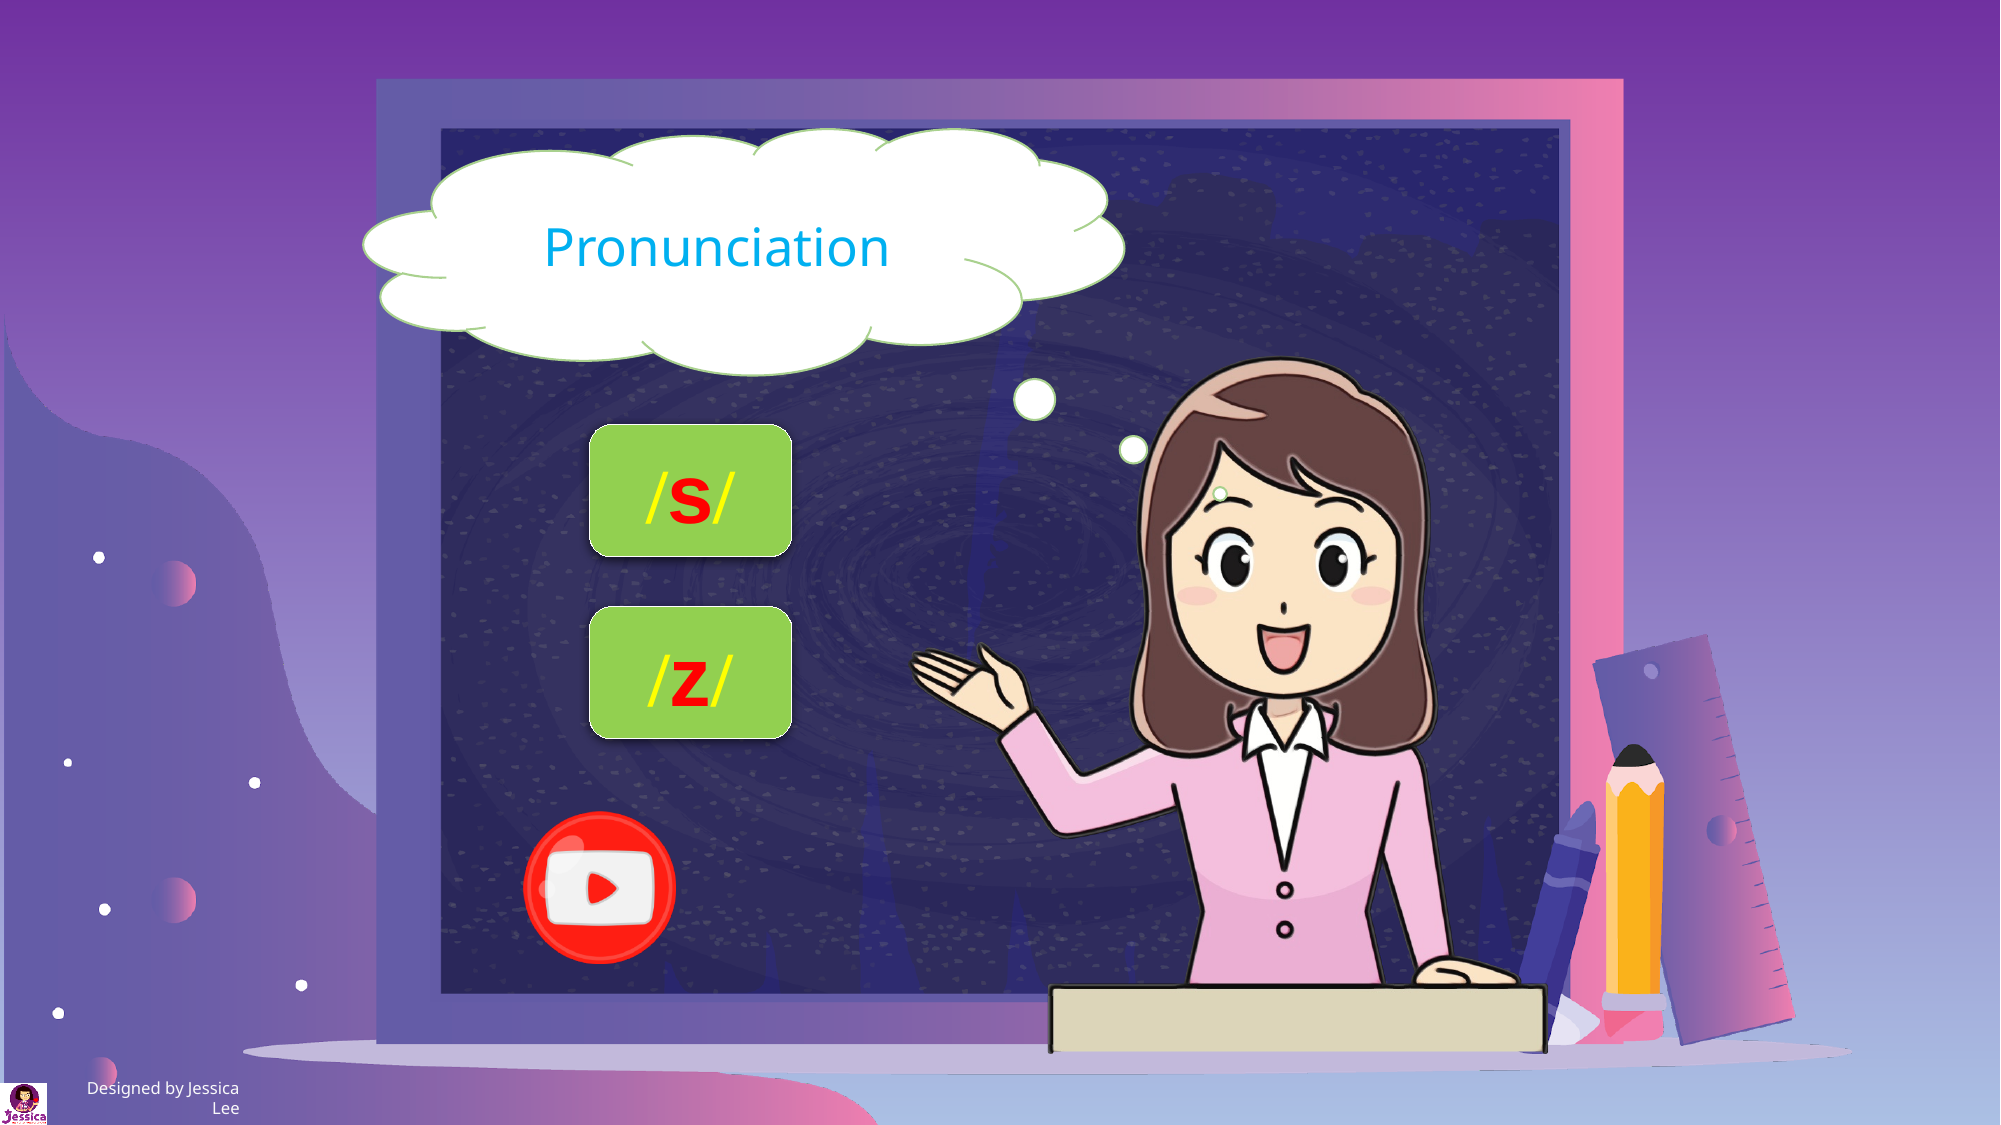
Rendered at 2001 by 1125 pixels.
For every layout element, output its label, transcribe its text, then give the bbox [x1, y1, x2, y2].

text_box /z/ [589, 606, 792, 739]
text_box Pronunciation [362, 128, 1126, 377]
picture [0, 0, 2000, 1125]
text_box Designed by Jessica Lee [47, 1083, 260, 1125]
text_box /s/ [589, 424, 792, 557]
